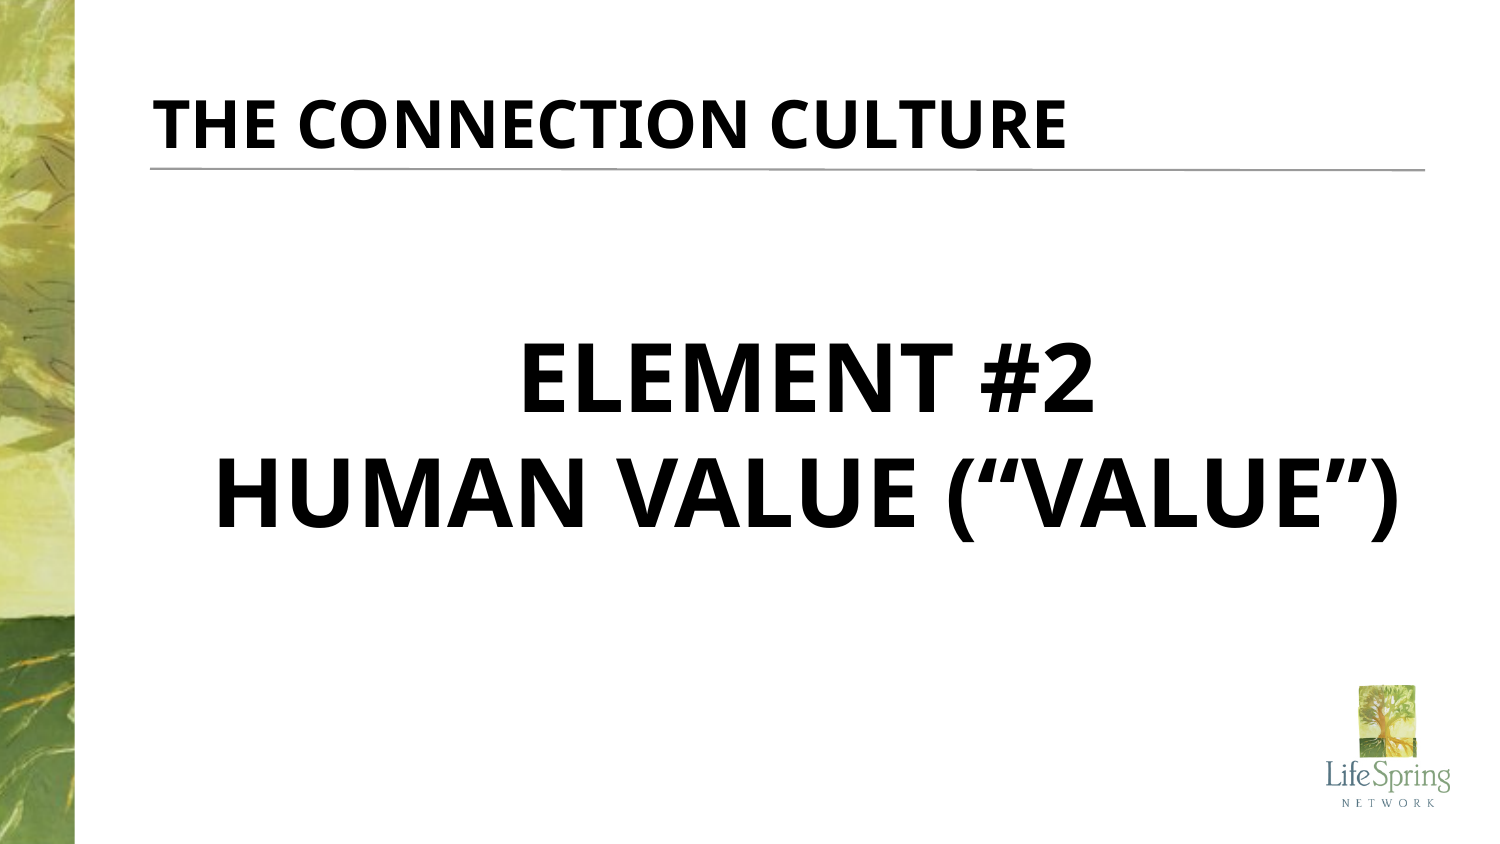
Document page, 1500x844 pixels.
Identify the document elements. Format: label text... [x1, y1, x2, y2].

picture [0, 0, 75, 844]
text_box ELEMENT #2 HUMAN VALUE (“VALUE”) [150, 309, 1463, 554]
text_box THE CONNECTION CULTURE [137, 74, 1388, 170]
picture [1326, 684, 1450, 807]
